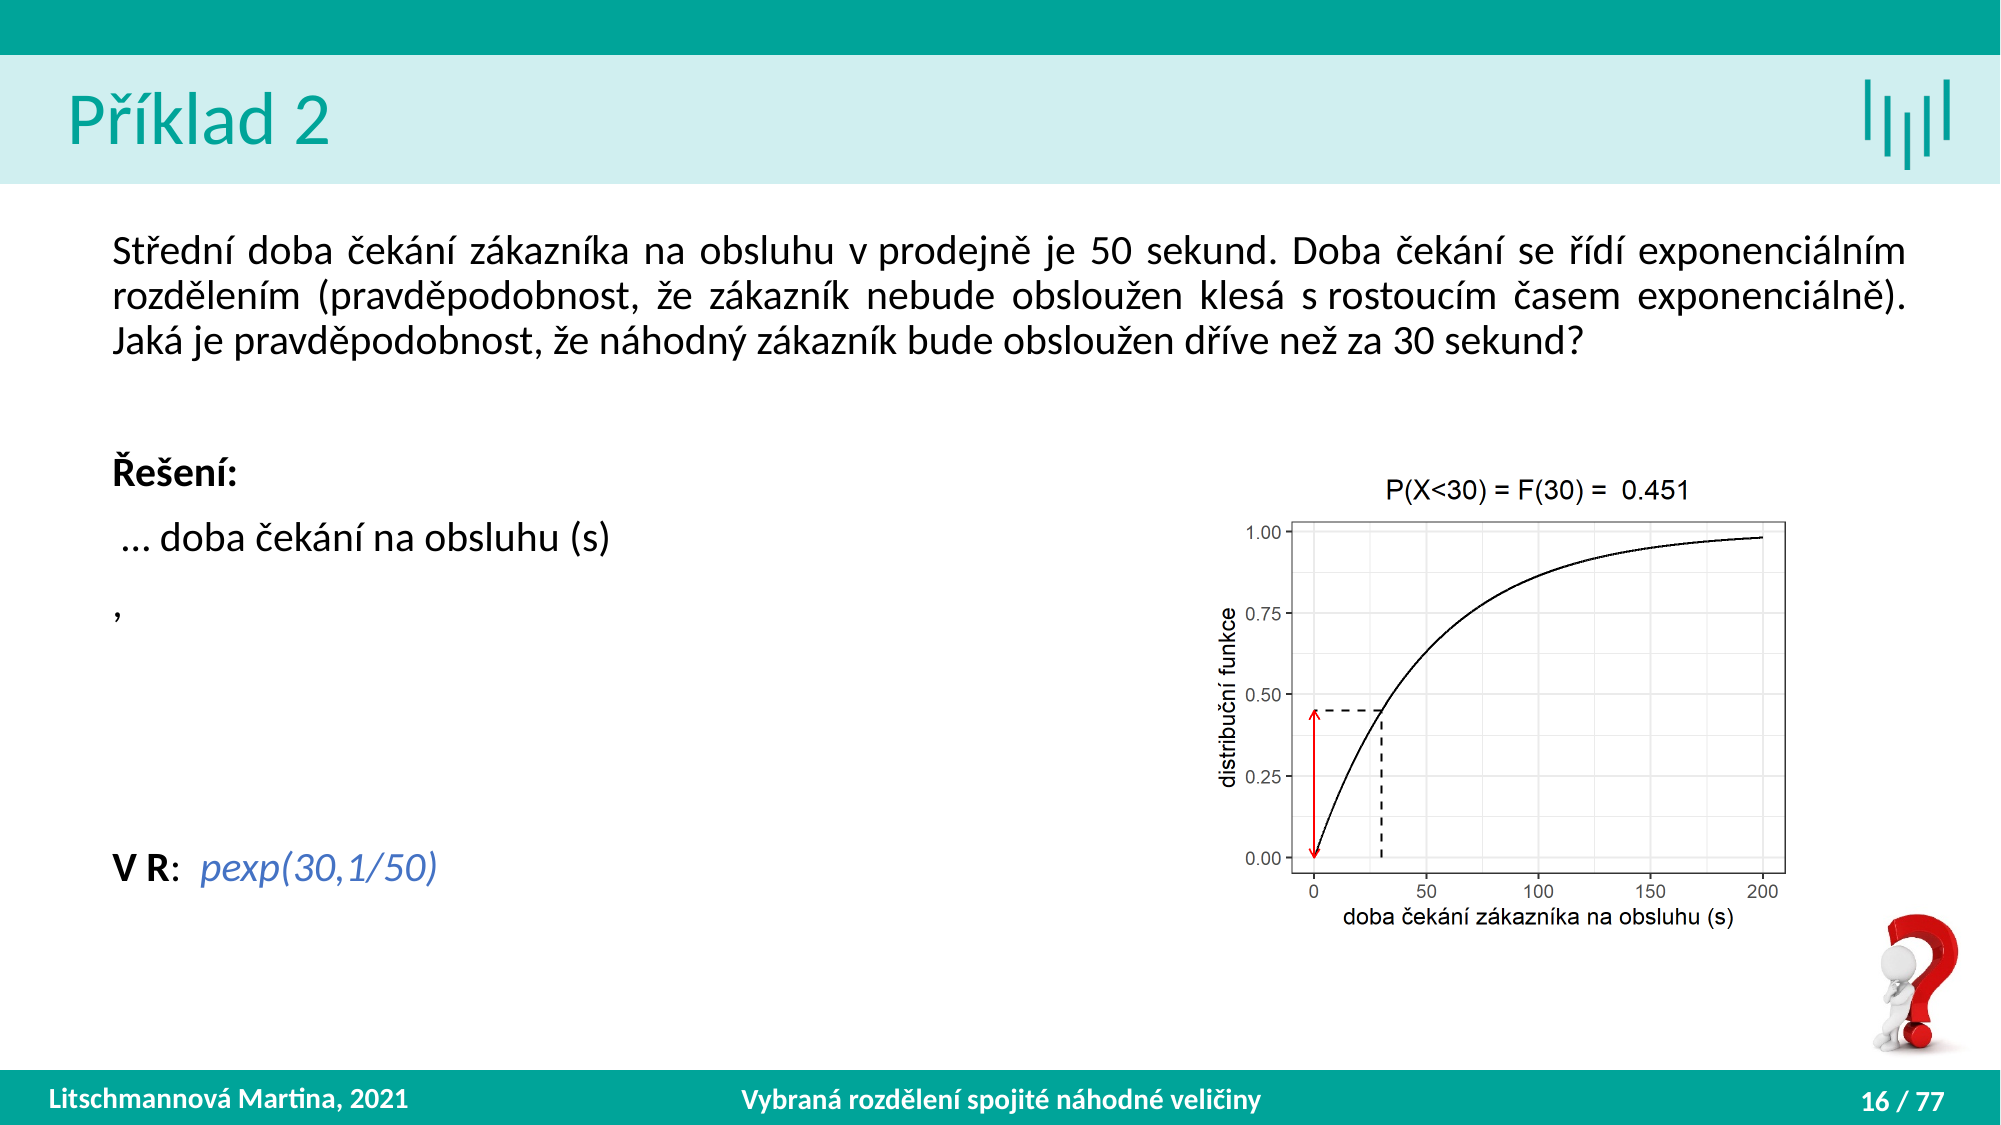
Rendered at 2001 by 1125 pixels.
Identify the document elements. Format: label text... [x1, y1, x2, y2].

list Příklad 2 [52, 59, 1835, 181]
picture [1852, 69, 1960, 178]
slide_number Litschmannová Martina, 2021 [33, 1070, 484, 1124]
picture [1206, 467, 1797, 940]
picture [1850, 904, 1977, 1064]
slide_number 16 / 77 [1509, 1072, 1960, 1125]
footer Vybraná rozdělení spojité náhodné veličiny [664, 1070, 1340, 1125]
